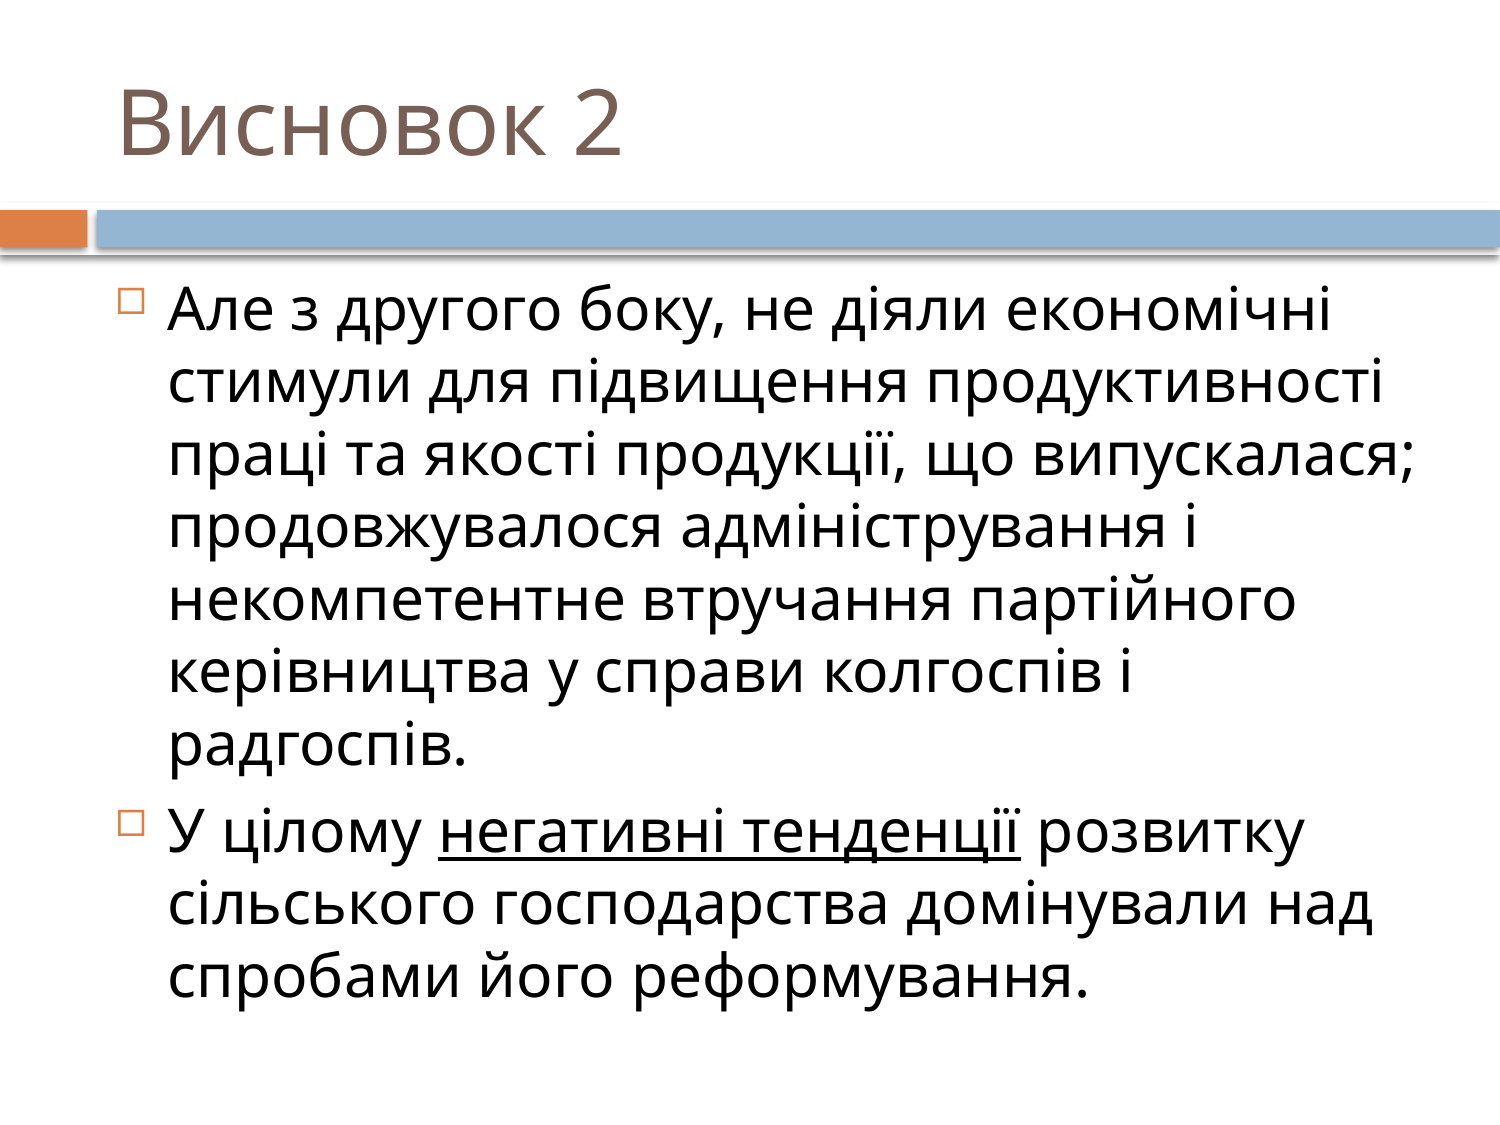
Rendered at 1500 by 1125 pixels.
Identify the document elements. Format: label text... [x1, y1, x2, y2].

title Висновок 2 [100, 37, 1438, 200]
list Але з другого боку, не діяли економічні стимули для підвищення продуктивності праці та якості продукції, що випускалася; продовжувалося адміністрування і некомпетентне втручання партійного керівництва у справи колгоспів і радгоспів. У цілому негативні тенденції розвитку сільського господарства домінували над спробами його реформування. [100, 262, 1438, 1000]
